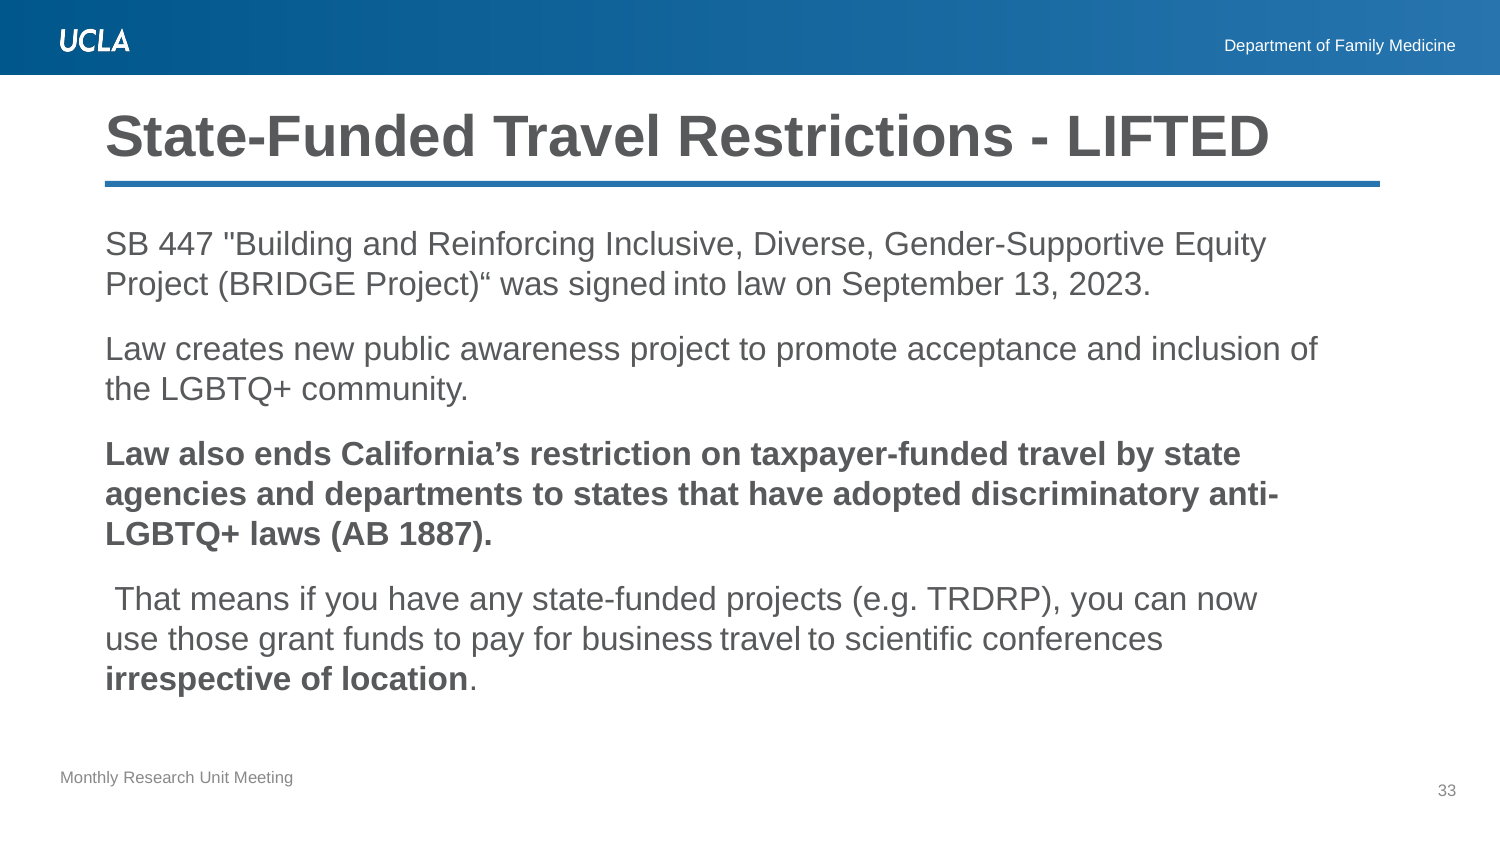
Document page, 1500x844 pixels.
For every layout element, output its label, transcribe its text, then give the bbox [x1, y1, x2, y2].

picture [60, 28, 130, 52]
title State-Funded Travel Restrictions - LIFTED [105, 105, 1380, 170]
slide_number 33 [1381, 780, 1457, 840]
list SB 447 "Building and Reinforcing Inclusive, Diverse, Gender-Supportive Equity Project (BRIDGE Project)“ was signed into law on September 13, 2023. Law creates new public awareness project to promote acceptance and inclusion of the LGBTQ+ community. Law also ends California’s restriction on taxpayer-funded travel by state agencies and departments to states that have adopted discriminatory anti-LGBTQ+ laws (AB 1887). That means if you have any state-funded projects (e.g. TRDRP), you can now use those grant funds to pay for business travel to scientific conferences irrespective of location. [105, 222, 1380, 728]
